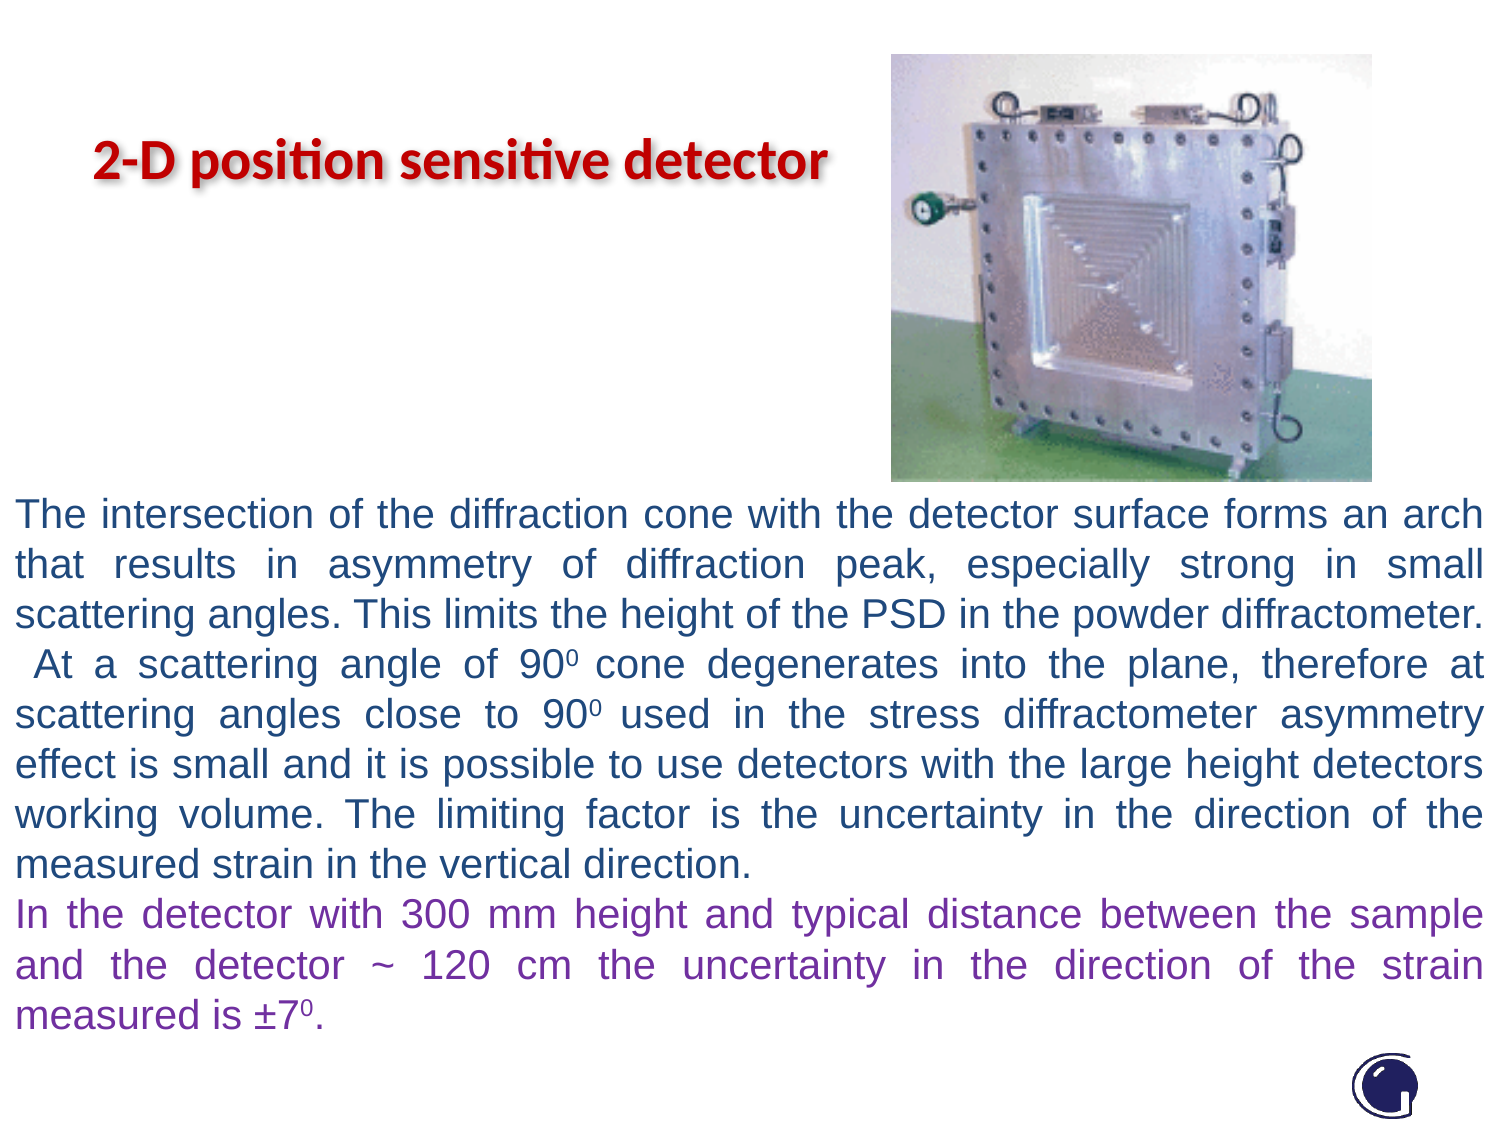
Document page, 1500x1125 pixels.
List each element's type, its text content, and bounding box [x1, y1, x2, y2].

picture [891, 54, 1372, 483]
text_box 2-D position sensitive detector [64, 113, 857, 199]
text_box The intersection of the diffraction cone with the detector surface forms an arch that results in asymmetry of diffraction peak, especially strong in small scattering angles. This limits the height of the PSD in the powder diffractometer. At a scattering angle of 900 cone degenerates into the plane, therefore at scattering angles close to 900 used in the stress diffractometer asymmetry effect is small and it is possible to use detectors with the large height detectors working volume. The limiting factor is the uncertainty in the direction of the measured strain in the vertical direction. In the detector with 300 mm height and typical distance between the sample and the detector ~ 120 cm the uncertainty in the direction of the strain measured is ±70. [0, 479, 1500, 1045]
picture [1340, 1043, 1427, 1125]
